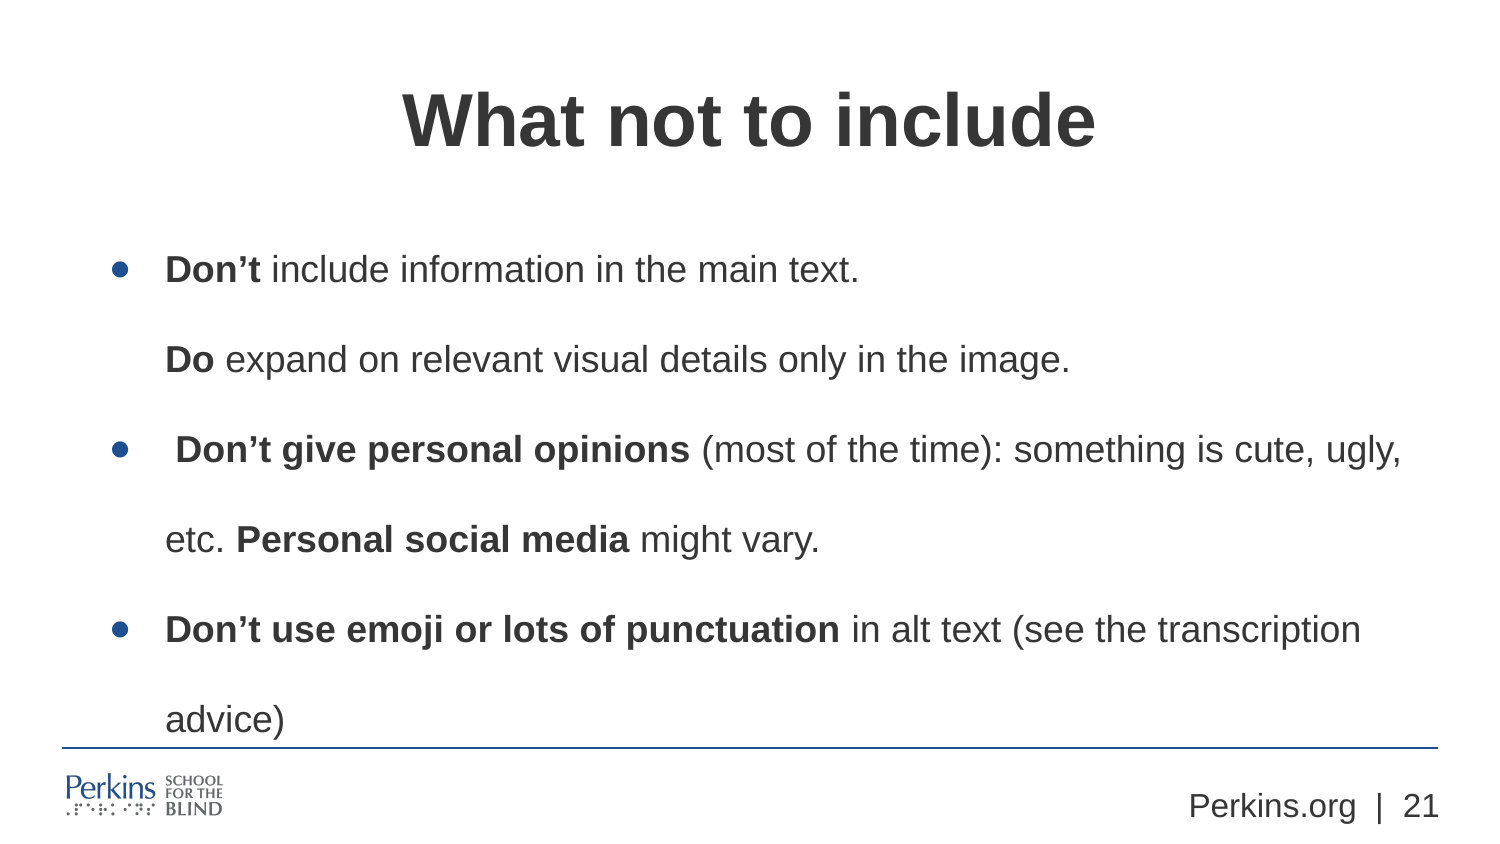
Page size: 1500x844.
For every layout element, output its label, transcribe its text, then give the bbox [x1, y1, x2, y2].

picture [59, 759, 231, 829]
title What not to include [62, 22, 1438, 196]
slide_number Perkins.org | ‹#› [642, 771, 1455, 836]
list Don’t include information in the main text. Do expand on relevant visual details only in the image. Don’t give personal opinions (most of the time): something is cute, ugly, etc. Personal social media might vary. Don’t use emoji or lots of punctuation in alt text (see the transcription advice) [75, 185, 1451, 703]
